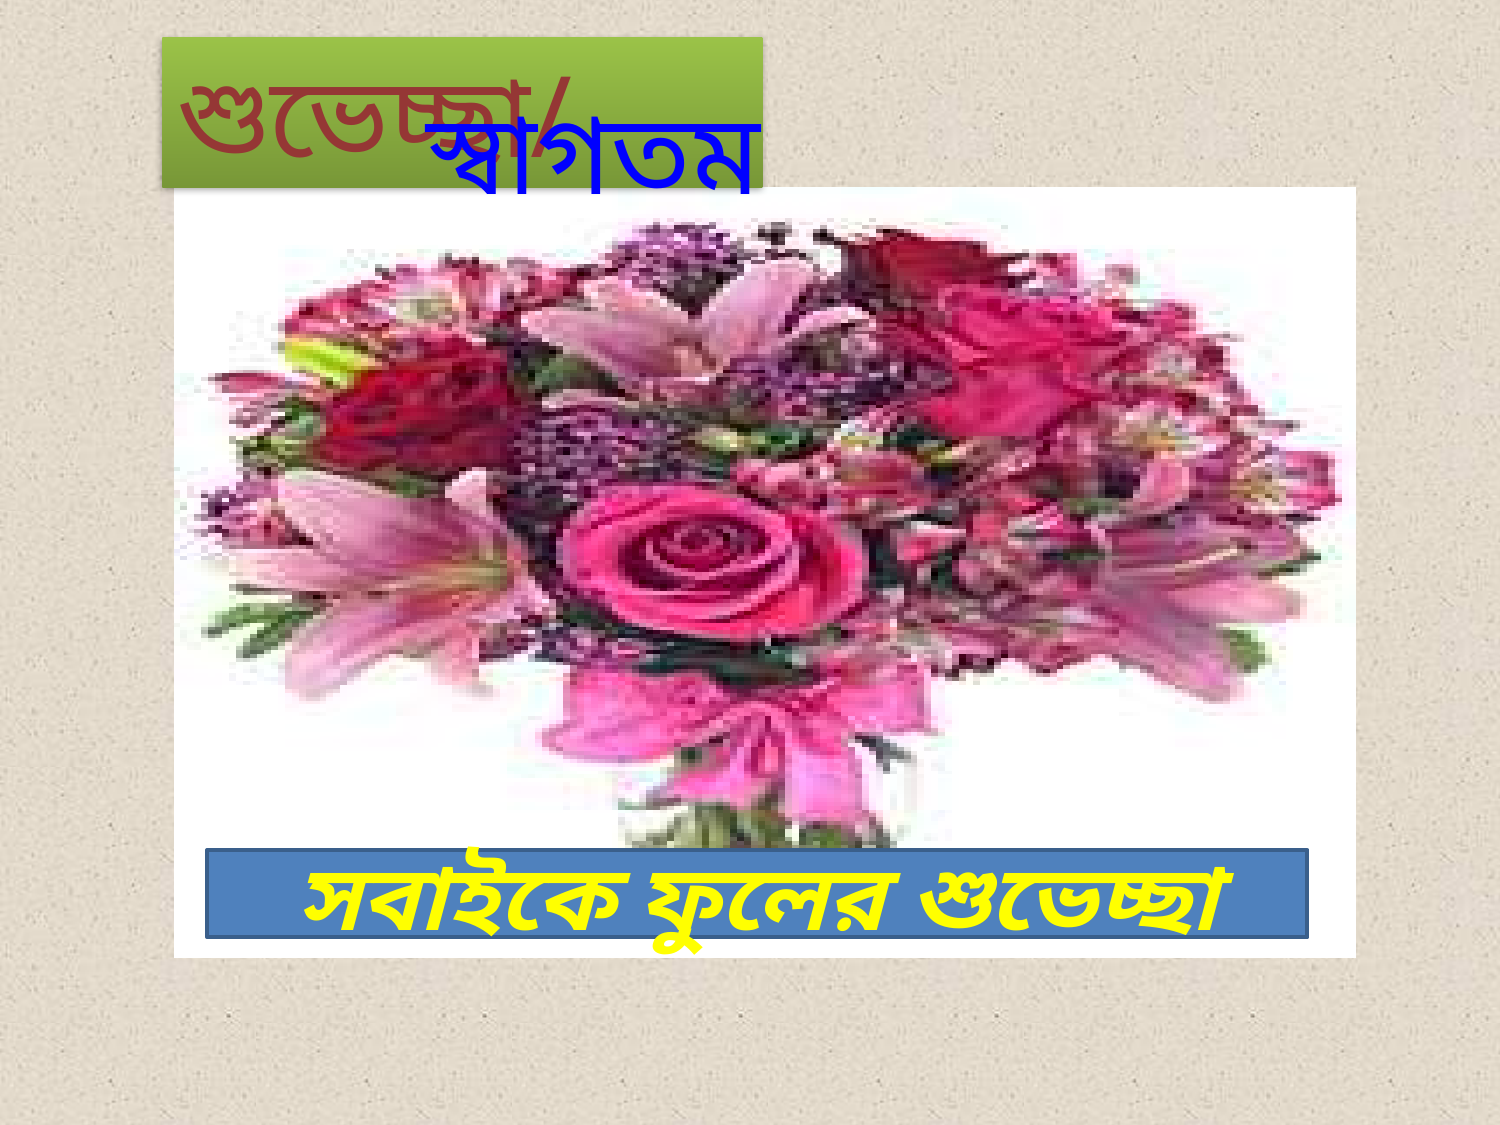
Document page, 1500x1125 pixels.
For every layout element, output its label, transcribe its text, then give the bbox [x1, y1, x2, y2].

picture [0, 0, 1500, 1125]
text_box শুভেচ্ছা/ [162, 37, 763, 188]
text_box স্বাগতম [387, 74, 800, 185]
